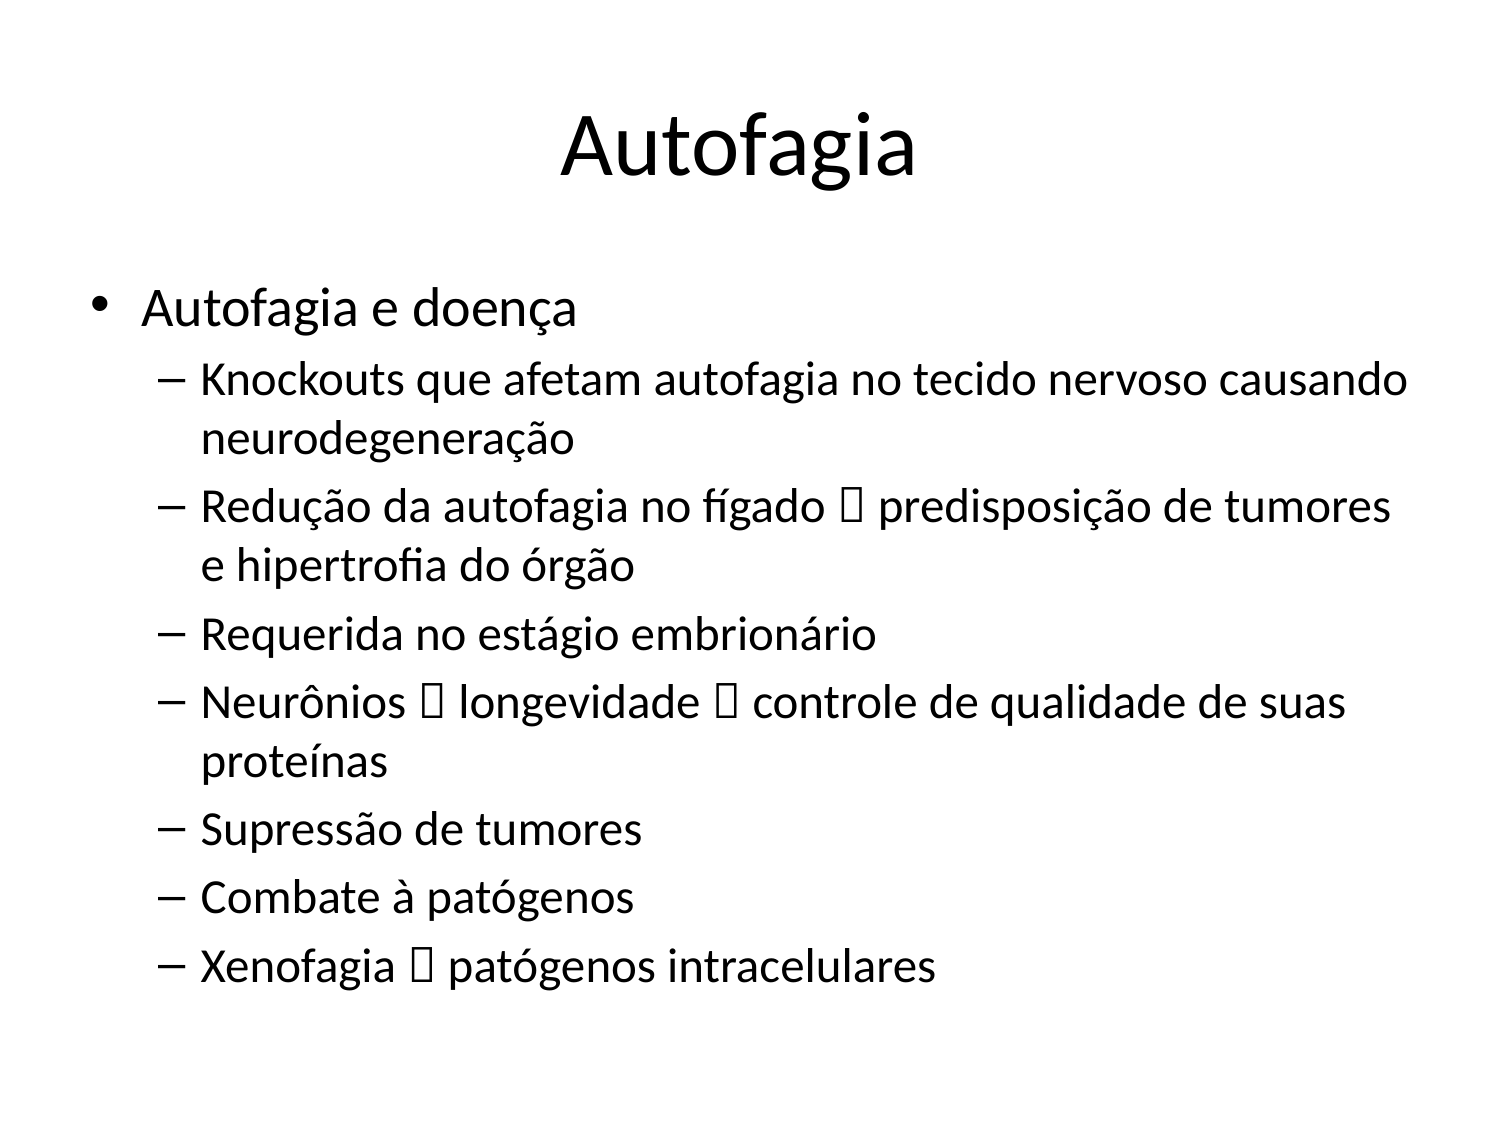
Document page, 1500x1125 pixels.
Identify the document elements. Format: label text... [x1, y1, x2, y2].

title Autofagia [75, 45, 1425, 233]
list Autofagia e doença Knockouts que afetam autofagia no tecido nervoso causando neurodegeneração Redução da autofagia no fígado  predisposição de tumores e hipertrofia do órgão Requerida no estágio embrionário Neurônios  longevidade  controle de qualidade de suas proteínas Supressão de tumores Combate à patógenos Xenofagia  patógenos intracelulares [75, 262, 1425, 1005]
